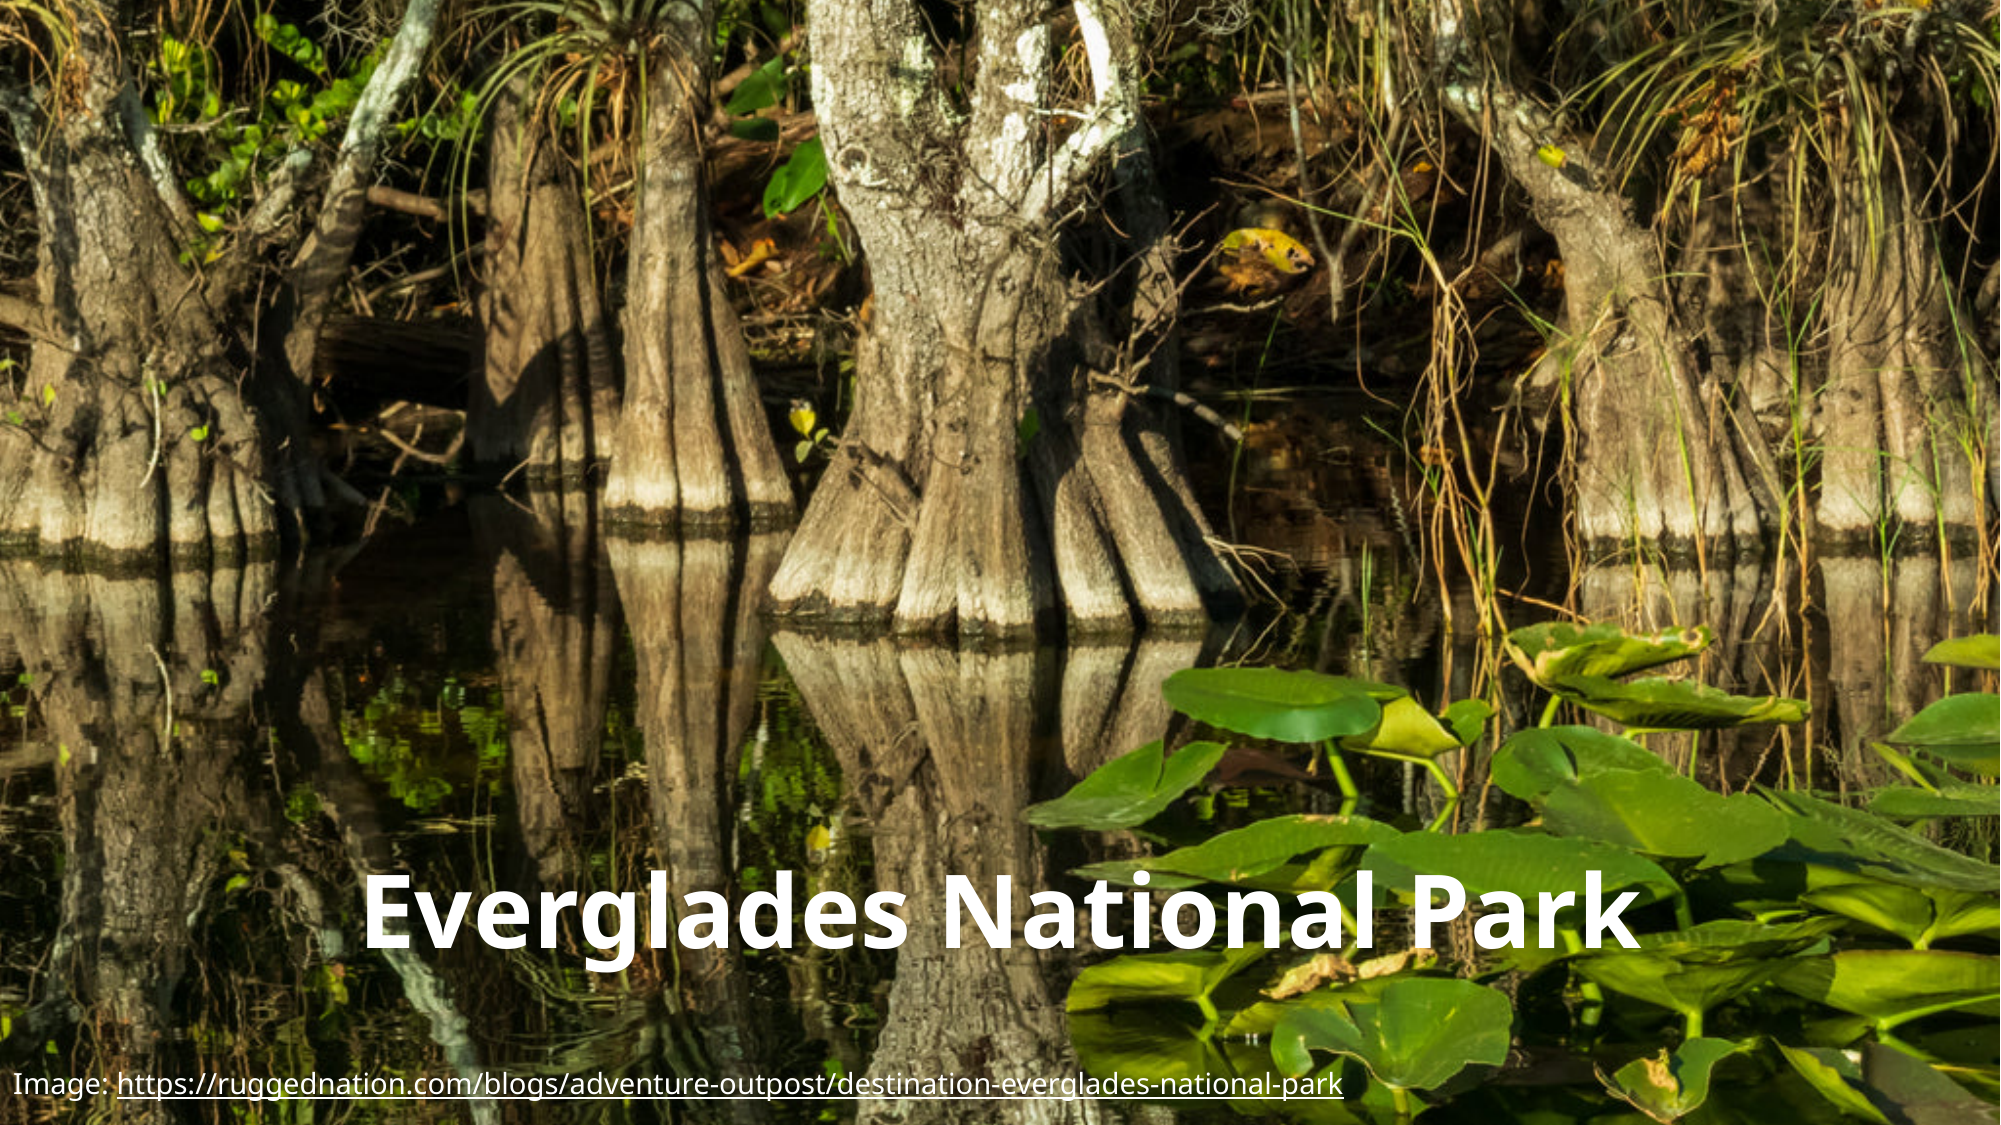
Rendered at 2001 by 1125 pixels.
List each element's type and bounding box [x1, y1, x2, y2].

list [0, 0, 2000, 1125]
